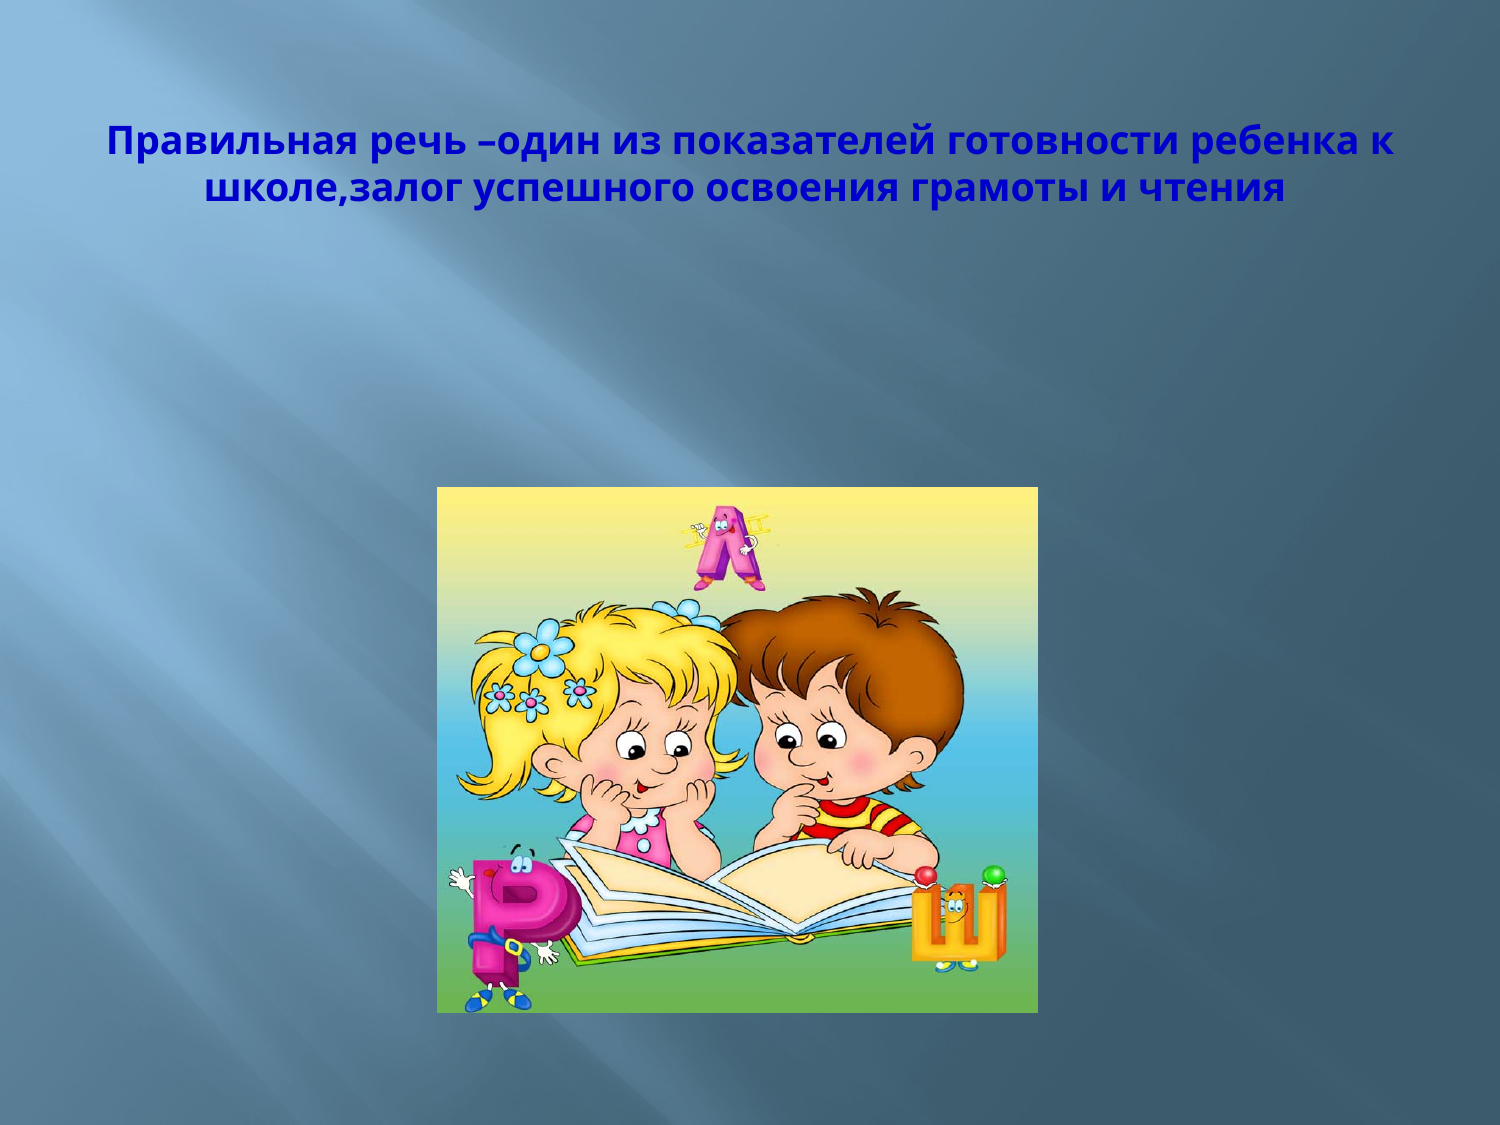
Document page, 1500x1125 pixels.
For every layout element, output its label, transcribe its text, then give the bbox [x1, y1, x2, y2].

title Правильная речь –один из показателей готовности ребенка к школе,залог успешного освоения грамоты и чтения [75, 45, 1425, 233]
picture [437, 487, 1038, 1013]
